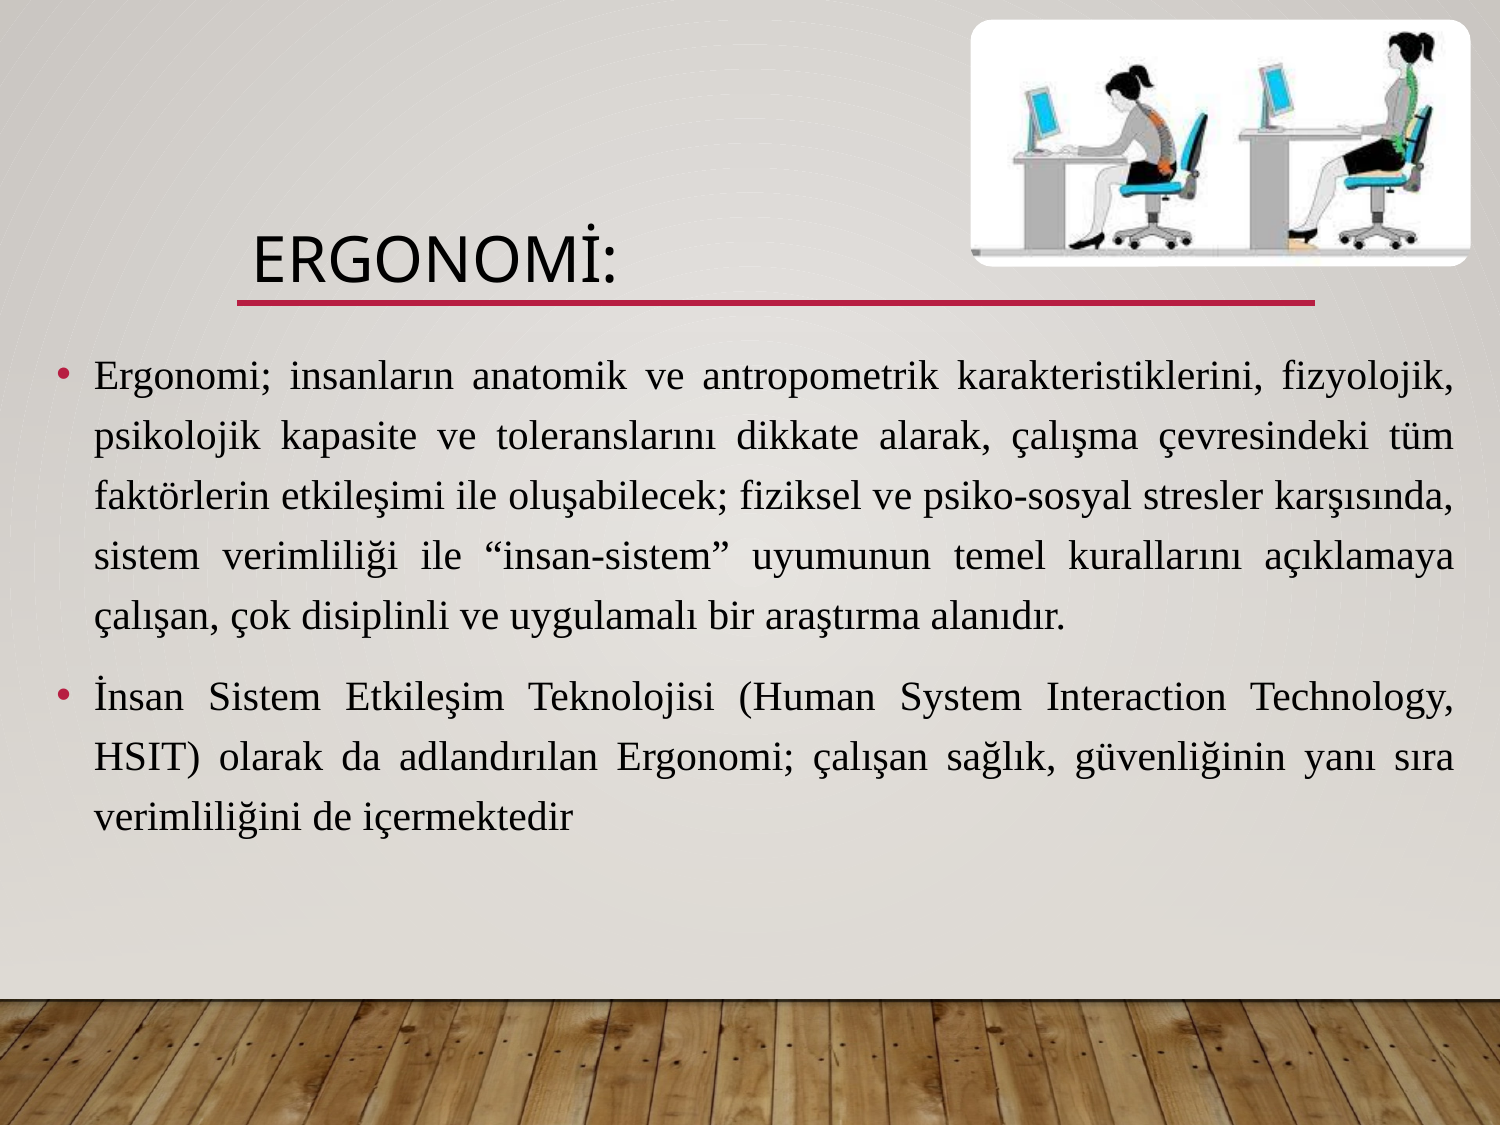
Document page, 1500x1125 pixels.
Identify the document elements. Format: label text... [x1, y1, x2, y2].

picture [0, 999, 1500, 1125]
title Ergonomi: [236, 219, 1315, 305]
list Ergonomi; insanların anatomik ve antropometrik karakteristiklerini, fizyolojik, psikolojik kapasite ve toleranslarını dikkate alarak, çalışma çevresindeki tüm faktörlerin etkileşimi ile oluşabilecek; fiziksel ve psiko-sosyal stresler karşısında, sistem verimliliği ile “insan-sistem” uyumunun temel kurallarını açıklamaya çalışan, çok disiplinli ve uygulamalı bir araştırma alanıdır. İnsan Sistem Etkileşim Teknolojisi (Human System Interaction Technology, HSIT) olarak da adlandırılan Ergonomi; çalışan sağlık, güvenliğinin yanı sıra verimliliğini de içermektedir [41, 330, 1471, 897]
picture [970, 19, 1471, 267]
